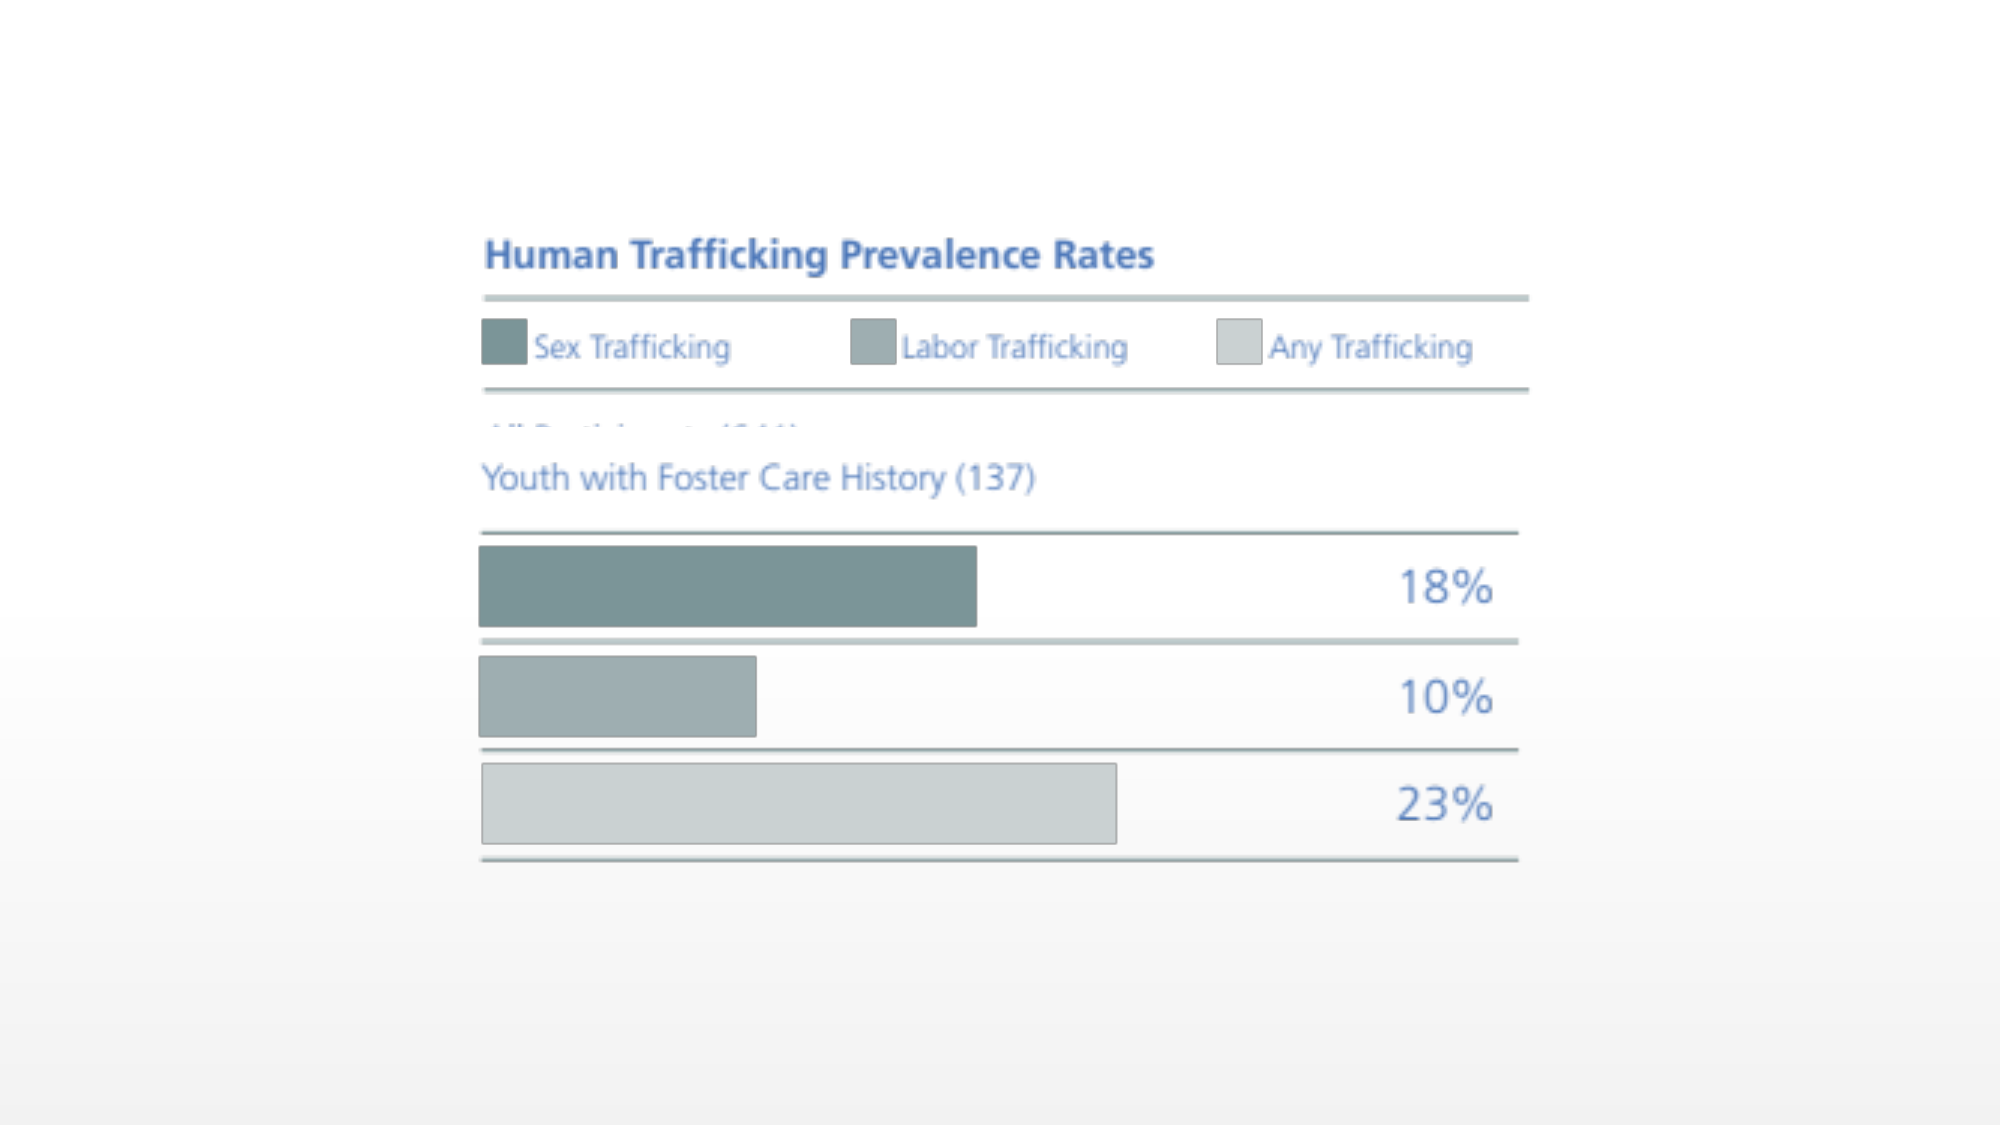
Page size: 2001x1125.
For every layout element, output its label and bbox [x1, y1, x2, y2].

picture [355, 185, 1643, 886]
